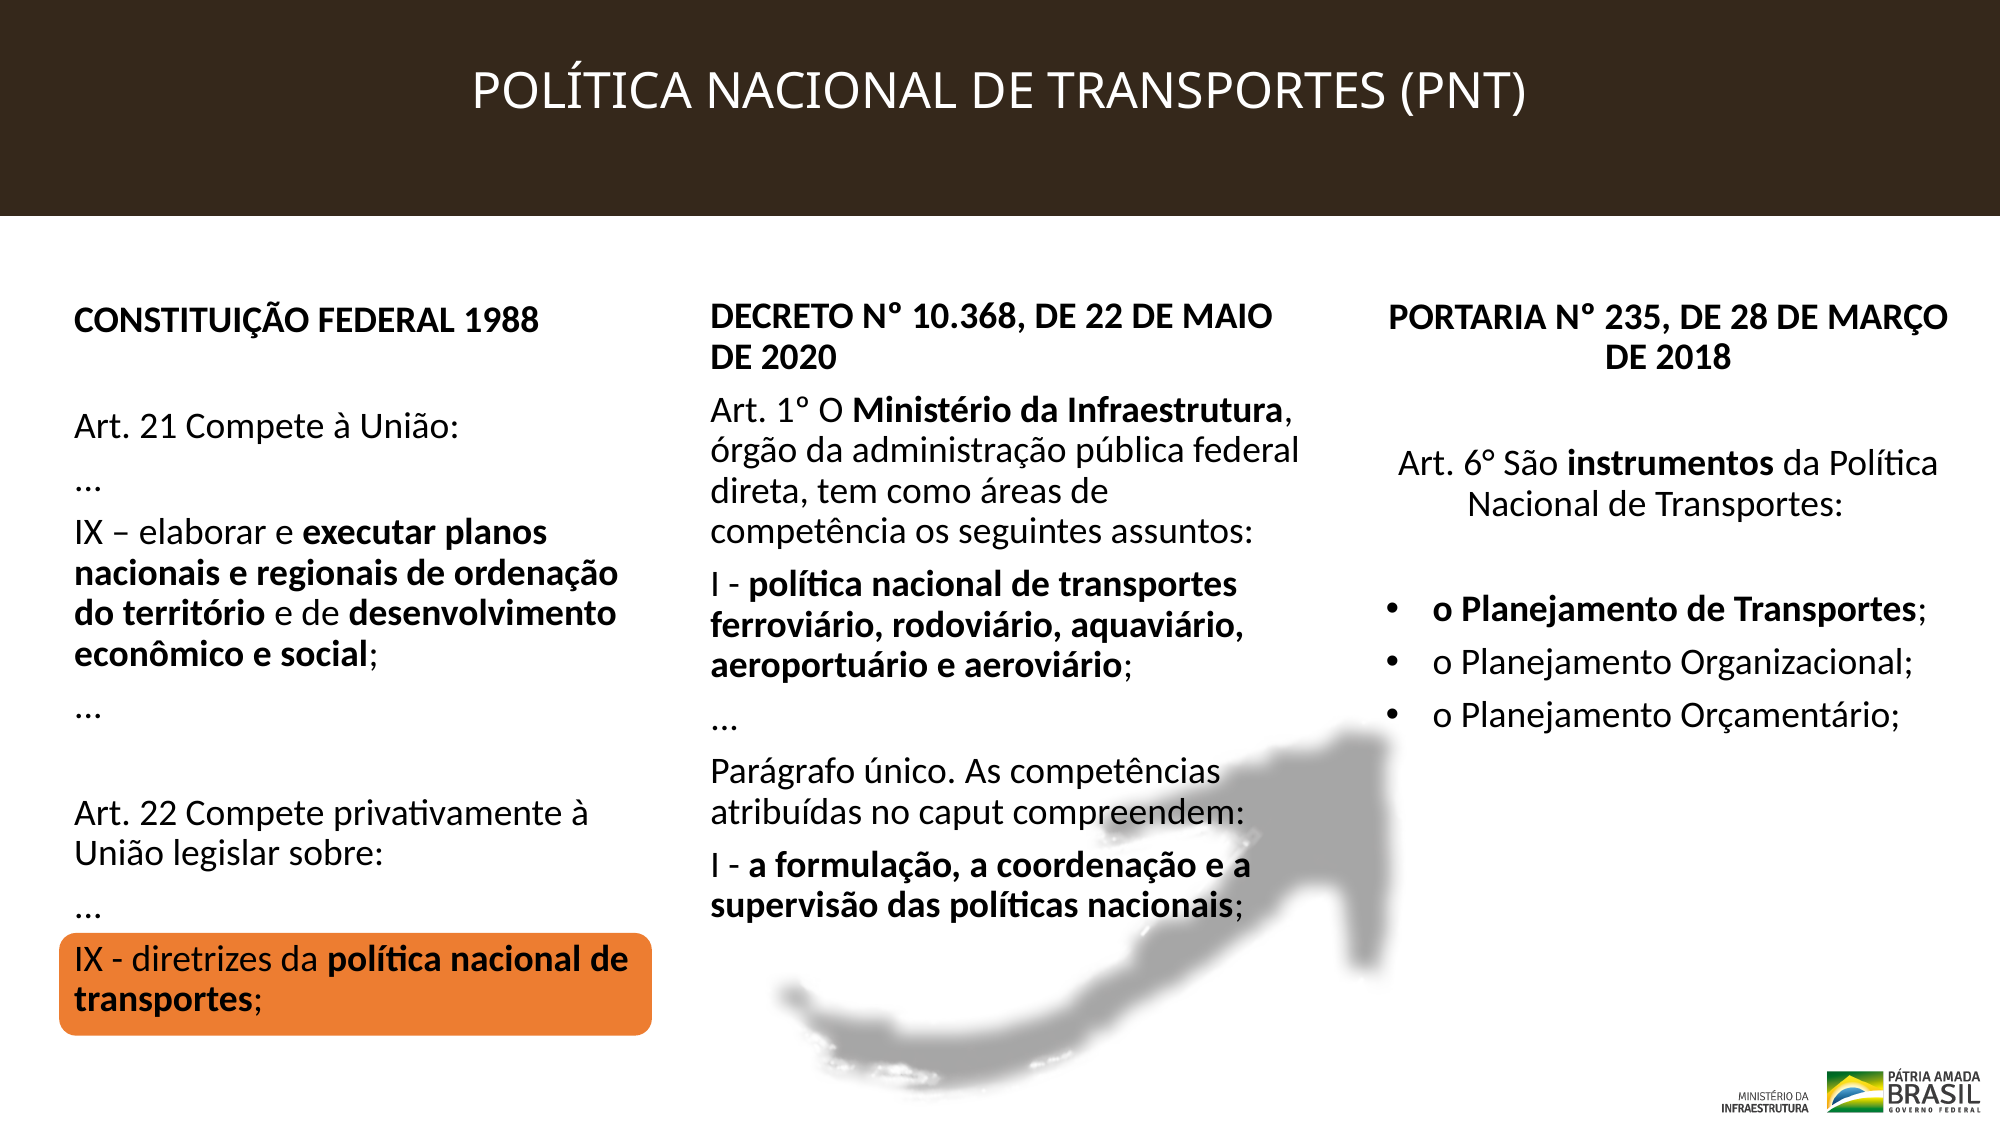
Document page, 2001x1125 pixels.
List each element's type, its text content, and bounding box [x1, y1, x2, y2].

picture [1711, 1066, 1991, 1114]
picture [783, 638, 1473, 1125]
text_box [58, 944, 653, 1037]
text_box CONSTITUIÇÃO FEDERAL 1988 Art. 21 Compete à União: ... IX – elaborar e executar planos nacionais e regionais de ordenação do território e de desenvolvimento econômico e social; ... Art. 22 Compete privativamente à União legislar sobre: ... IX - diretrizes da política nacional de transportes; [59, 338, 652, 982]
text_box DECRETO Nº 10.368, DE 22 DE MAIO DE 2020 Art. 1º O Ministério da Infraestrutura, órgão da administração pública federal direta, tem como áreas de competência os seguintes assuntos: I - política nacional de transportes ferroviário, rodoviário, aquaviário, aeroportuário e aeroviário; ... Parágrafo único. As competências atribuídas no caput compreendem: I - a formulação, a coordenação e a supervisão das políticas nacionais; [695, 289, 1328, 933]
title POLÍTICA NACIONAL DE TRANSPORTES (PNT) [329, 36, 1669, 148]
text_box PORTARIA Nº 235, DE 28 DE MARÇO DE 2018 Art. 6° São instrumentos da Política Nacional de Transportes: o Planejamento de Transportes; o Planejamento Organizacional; o Planejamento Orçamentário; [1371, 289, 1966, 744]
text_box [0, 0, 2000, 216]
